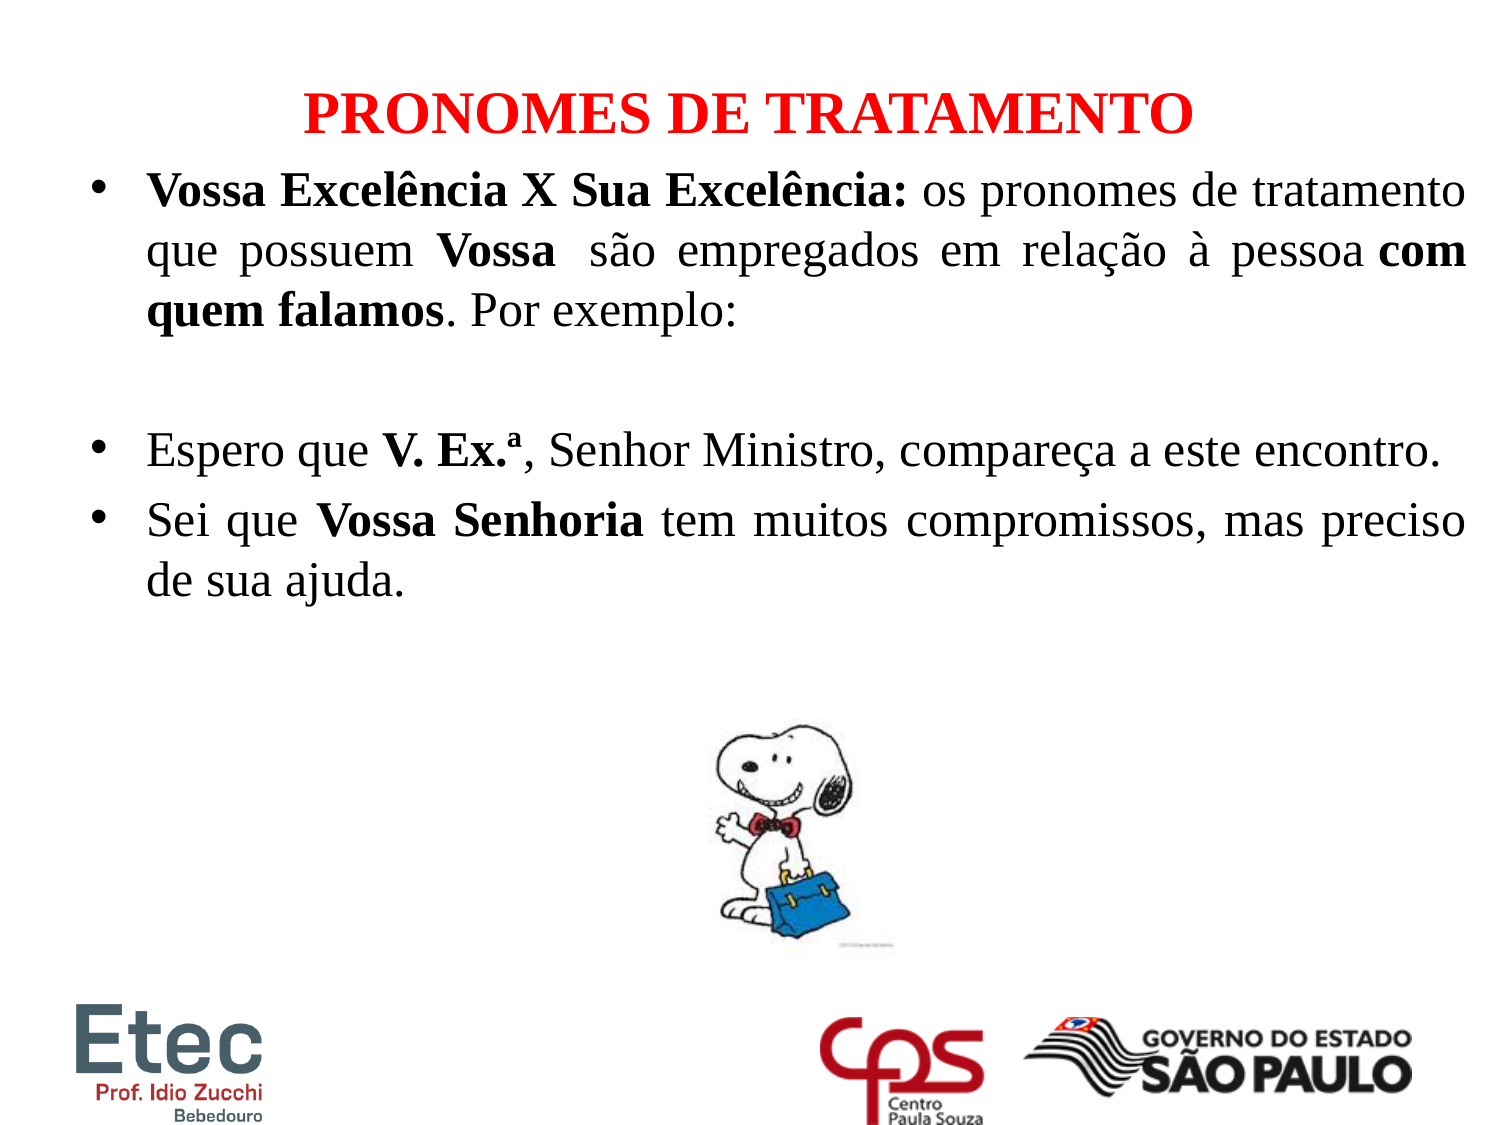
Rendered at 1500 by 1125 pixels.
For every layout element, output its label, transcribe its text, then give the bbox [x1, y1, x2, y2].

text_box [708, 102, 792, 133]
list Vossa Excelência X Sua Excelência: os pronomes de tratamento que possuem Vossa são empregados em relação à pessoa com quem falamos. Por exemplo: Espero que V. Ex.ª, Senhor Ministro, compareça a este encontro. Sei que Vossa Senhoria tem muitos compromissos, mas preciso de sua ajuda. [75, 149, 1483, 1018]
title PRONOMES DE TRATAMENTO [75, 45, 1425, 149]
picture [76, 1004, 262, 1122]
text_box [734, 165, 766, 286]
picture [820, 1016, 1412, 1125]
picture [608, 656, 973, 995]
